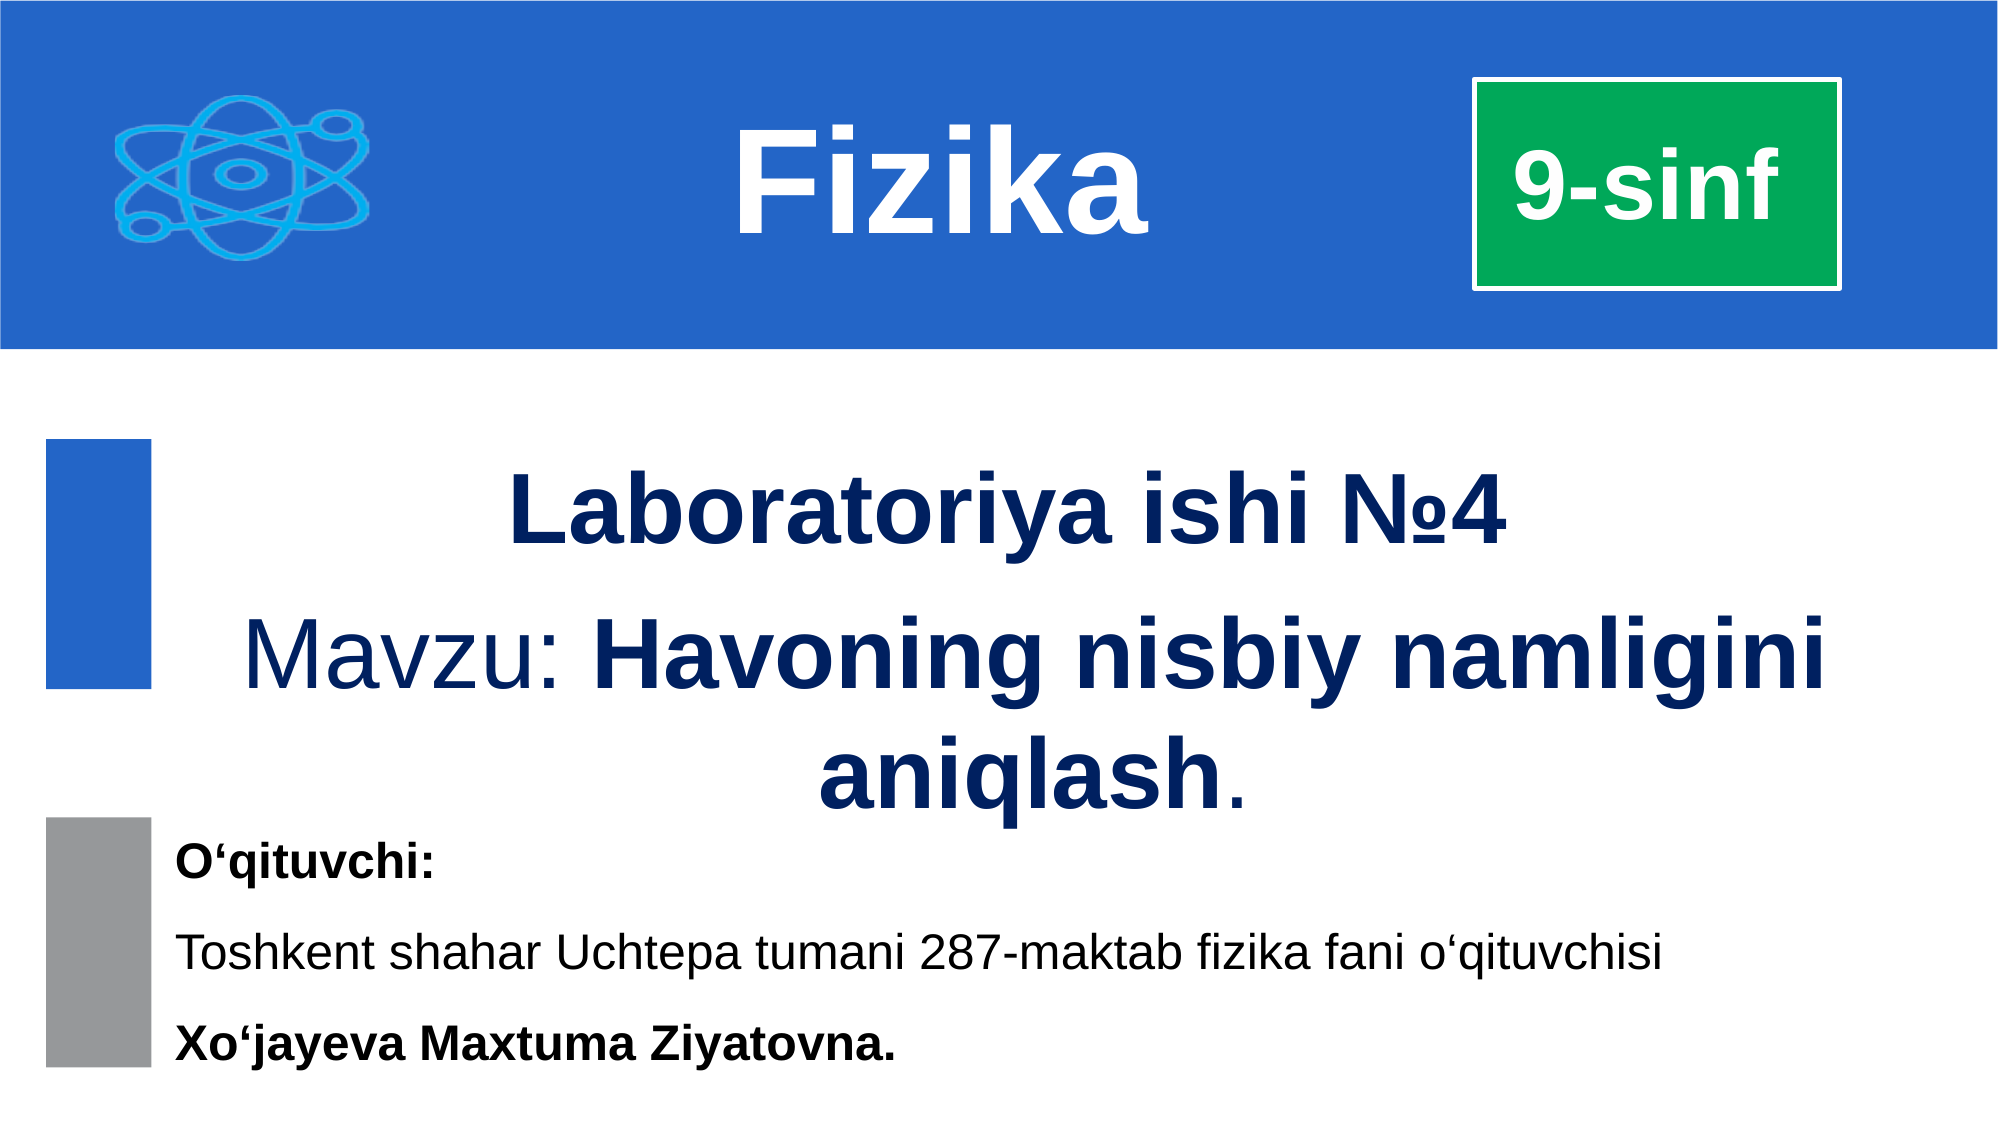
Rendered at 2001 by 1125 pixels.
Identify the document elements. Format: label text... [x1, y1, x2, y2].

text_box [46, 439, 152, 690]
text_box [1474, 79, 1840, 289]
text_box [46, 817, 152, 1068]
text_box Fizika [262, 78, 1613, 264]
text_box 9-sinf [1613, 115, 1819, 240]
text_box [0, 0, 1998, 350]
text_box Laboratoriya ishi №4 Mavzu: Havoning nisbiy namligini aniqlash. O‘qituvchi: Toshkent shahar Uchtepa tumani 287-maktab fizika fani o‘qituvchisi Xo‘jayeva Maxtuma Ziyatovna. [174, 439, 1890, 1125]
text_box [114, 95, 370, 261]
